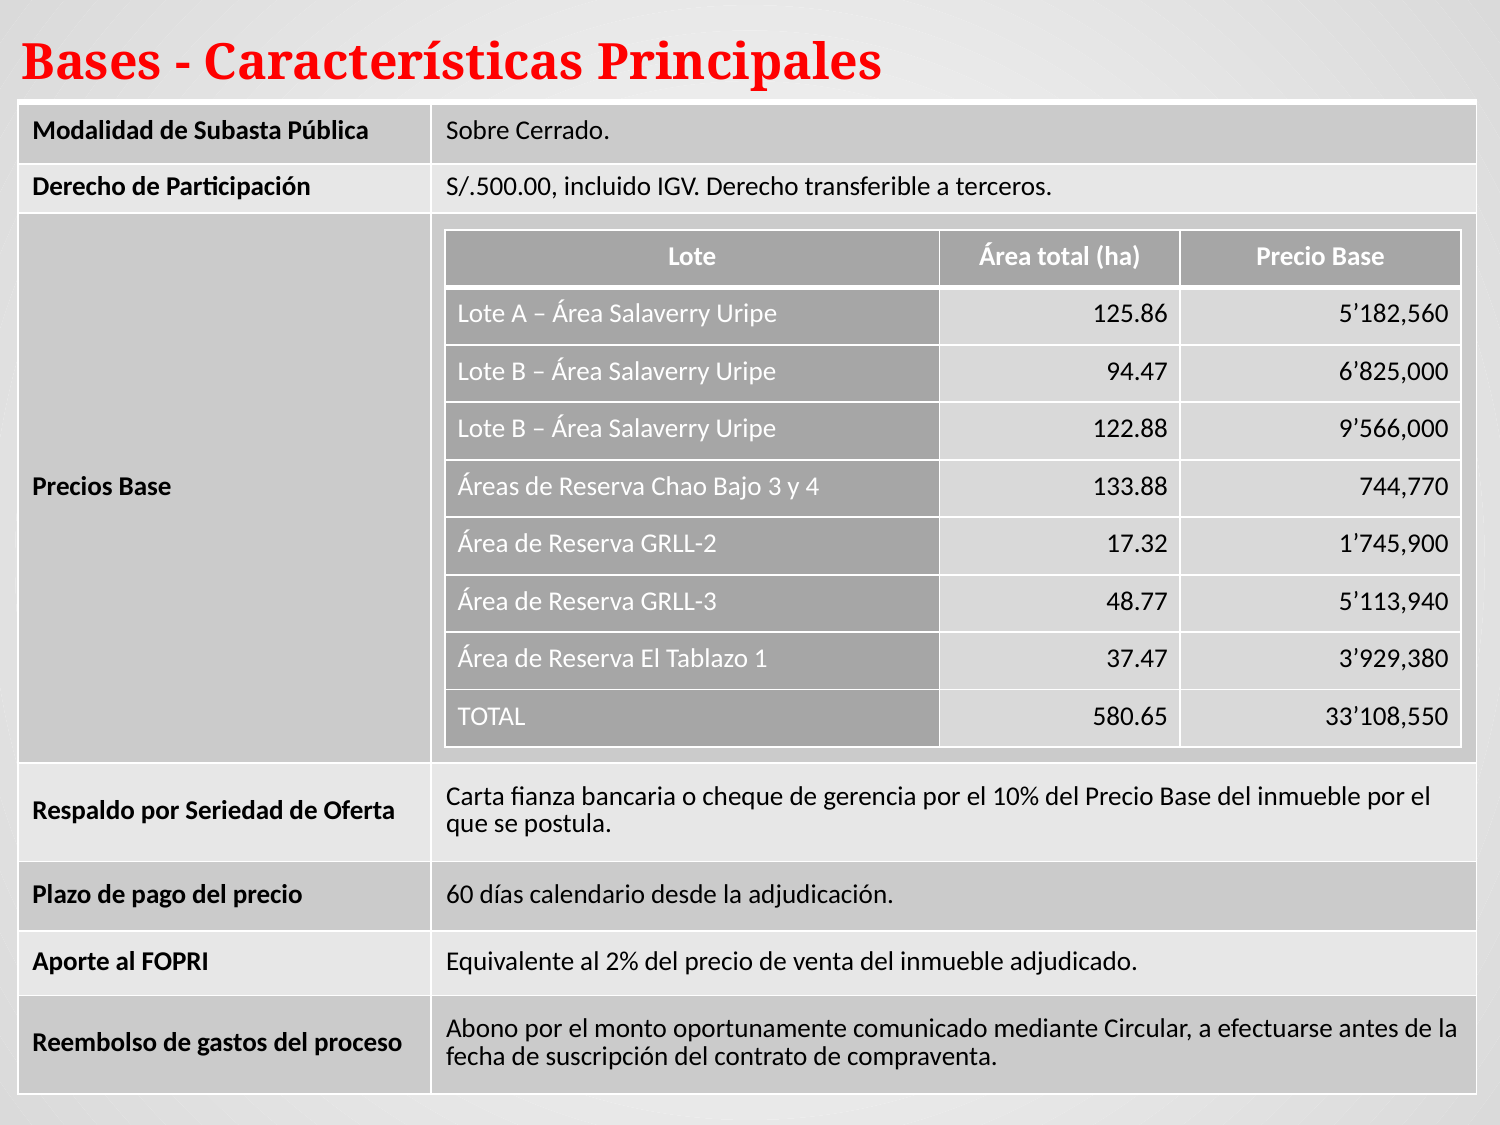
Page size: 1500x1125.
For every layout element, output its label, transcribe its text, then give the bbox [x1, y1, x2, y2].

table_cell 133.88 [940, 461, 1179, 516]
text_box Bases - Características Principales [21, 29, 883, 90]
table_cell 1’745,900 [1181, 518, 1460, 574]
table_cell 744,770 [1181, 461, 1460, 516]
table_cell 94.47 [940, 346, 1179, 401]
table_cell [432, 214, 1476, 762]
table_cell Áreas de Reserva Chao Bajo 3 y 4 [446, 461, 939, 516]
table_cell 17.32 [940, 518, 1179, 574]
table_cell 6’825,000 [1181, 346, 1460, 401]
table_cell 5’182,560 [1181, 290, 1460, 344]
table_cell Carta fianza bancaria o cheque de gerencia por el 10% del Precio Base del inmueble por el que se postula. [432, 764, 1476, 861]
table_cell Plazo de pago del precio [19, 862, 430, 930]
table_header Modalidad de Subasta Pública [19, 105, 430, 163]
table_cell Precios Base [19, 214, 430, 762]
table_cell Lote B – Área Salaverry Uripe [446, 346, 939, 401]
table_cell 60 días calendario desde la adjudicación. [432, 862, 1476, 930]
table_cell Derecho de Participación [19, 165, 430, 212]
table_cell 9’566,000 [1181, 403, 1460, 459]
table_cell 48.77 [940, 576, 1179, 631]
table_cell Lote A – Área Salaverry Uripe [446, 290, 939, 344]
table_cell Abono por el monto oportunamente comunicado mediante Circular, a efectuarse antes de la fecha de suscripción del contrato de compraventa. [432, 996, 1476, 1093]
table_header Precio Base [1181, 231, 1460, 285]
table_cell Respaldo por Seriedad de Oferta [19, 764, 430, 861]
table_cell Equivalente al 2% del precio de venta del inmueble adjudicado. [432, 932, 1476, 995]
table_cell 5’113,940 [1181, 576, 1460, 631]
table_cell 580.65 [940, 690, 1179, 746]
table_cell Área de Reserva El Tablazo 1 [446, 633, 939, 689]
table_cell 33’108,550 [1181, 690, 1460, 746]
table_header Lote [446, 231, 939, 285]
table_cell Aporte al FOPRI [19, 932, 430, 995]
table_header Sobre Cerrado. [432, 105, 1476, 163]
table_cell S/.500.00, incluido IGV. Derecho transferible a terceros. [432, 165, 1476, 212]
table_cell 37.47 [940, 633, 1179, 689]
table_cell 122.88 [940, 403, 1179, 459]
table_cell 3’929,380 [1181, 633, 1460, 689]
table_cell Área de Reserva GRLL-2 [446, 518, 939, 574]
table_cell Área de Reserva GRLL-3 [446, 576, 939, 631]
table_header Área total (ha) [940, 231, 1179, 285]
table_cell Lote B – Área Salaverry Uripe [446, 403, 939, 459]
table_cell TOTAL [446, 690, 939, 746]
table_cell 125.86 [940, 290, 1179, 344]
table_cell Reembolso de gastos del proceso [19, 996, 430, 1093]
